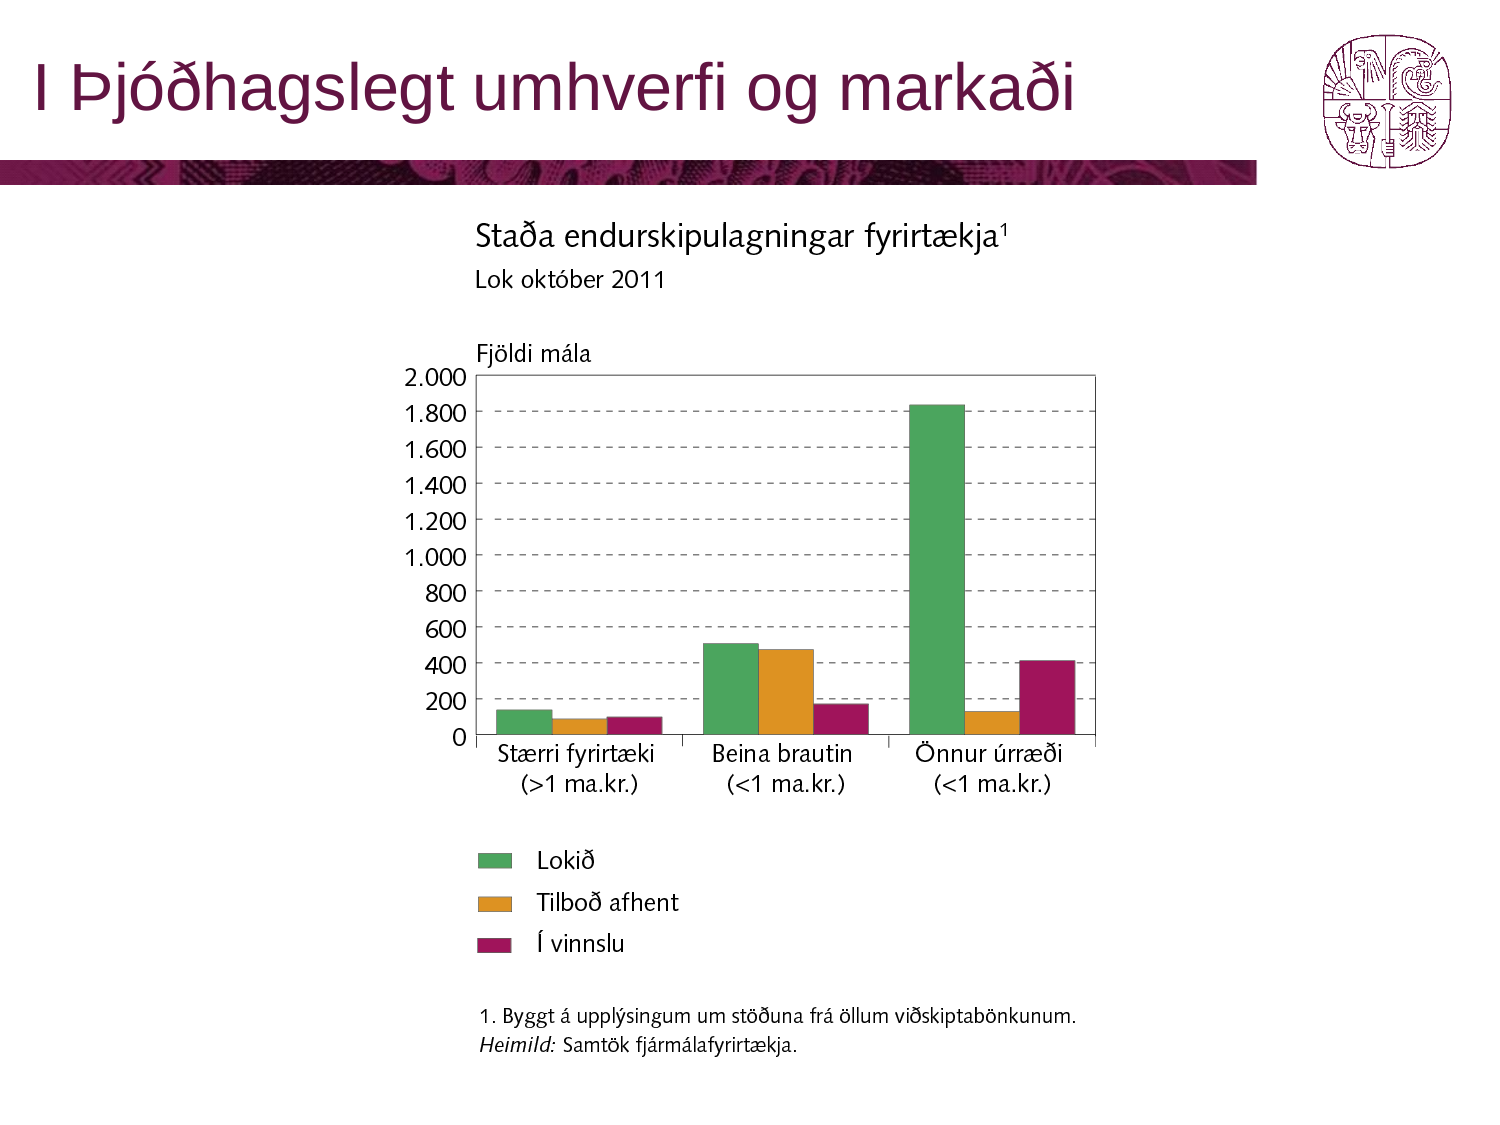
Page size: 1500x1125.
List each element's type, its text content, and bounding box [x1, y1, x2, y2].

picture [403, 207, 1097, 1058]
picture [0, 160, 1258, 185]
title I Þjóðhagslegt umhverfi og markaði [17, 19, 1247, 149]
picture [1316, 31, 1456, 173]
